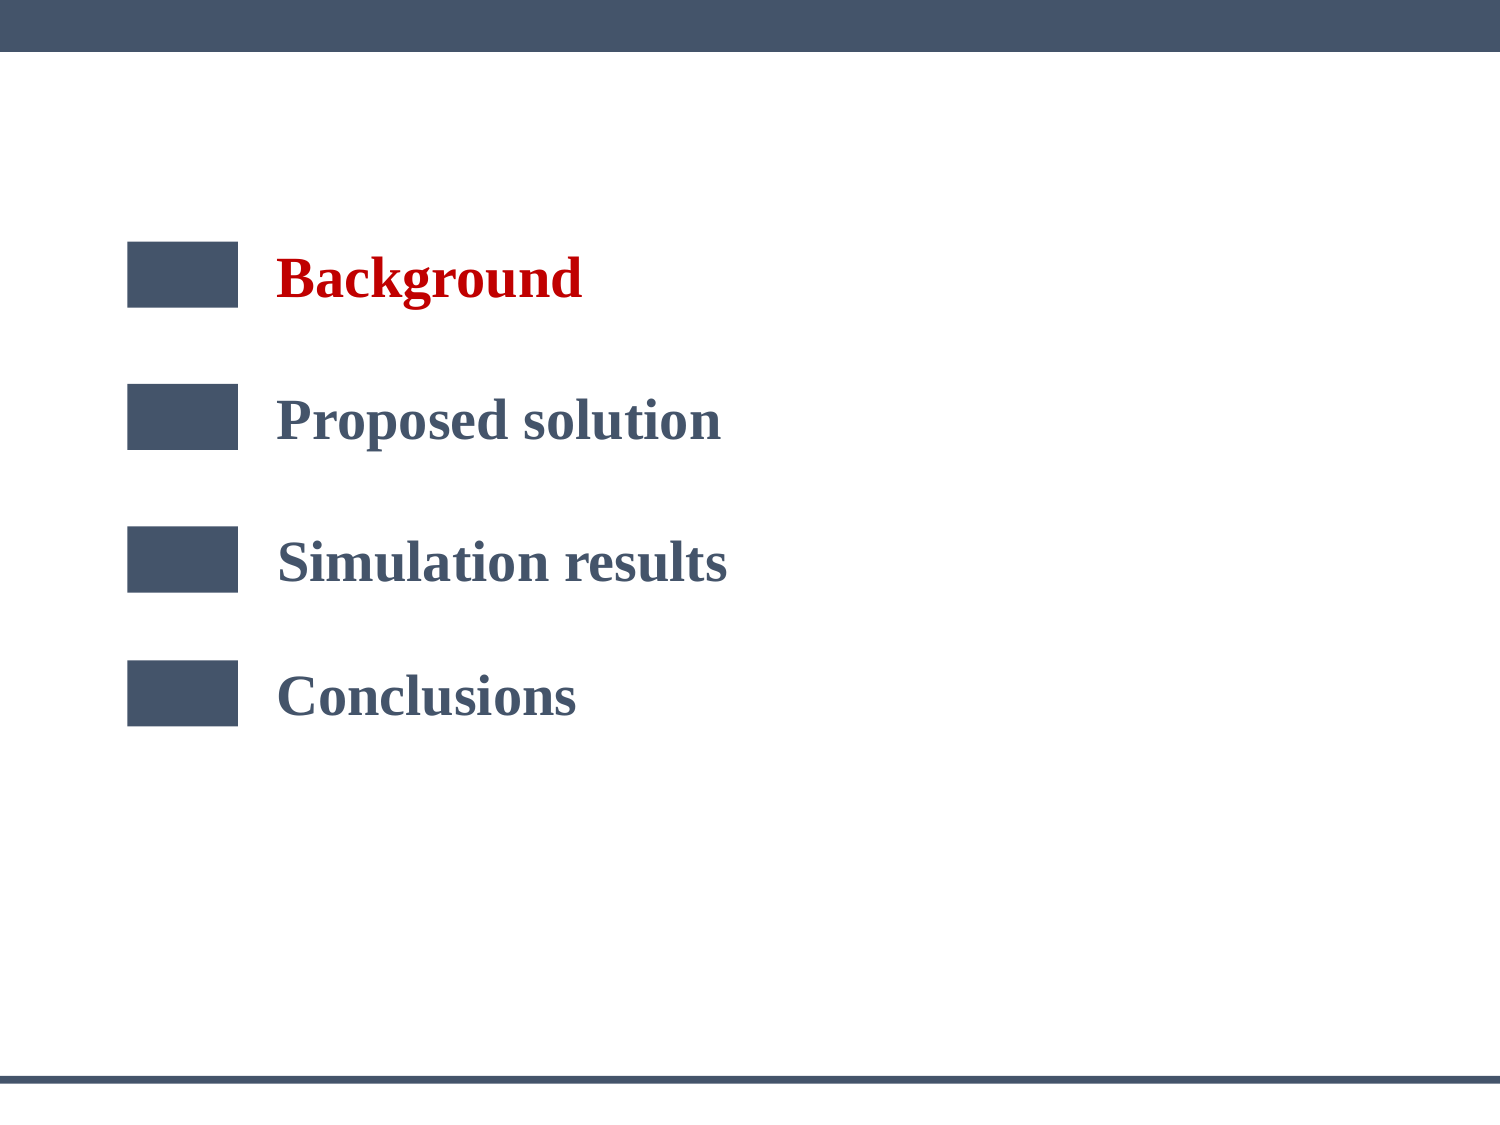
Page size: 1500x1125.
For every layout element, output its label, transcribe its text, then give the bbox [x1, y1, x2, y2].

text_box Simulation results [262, 516, 744, 601]
text_box Conclusions [261, 650, 593, 735]
text_box [126, 659, 239, 728]
text_box [126, 241, 239, 309]
text_box Proposed solution [262, 373, 737, 459]
text_box Background [261, 231, 599, 317]
text_box [0, 1075, 1500, 1085]
text_box [126, 525, 239, 594]
text_box [126, 383, 239, 451]
text_box [0, 0, 1500, 53]
